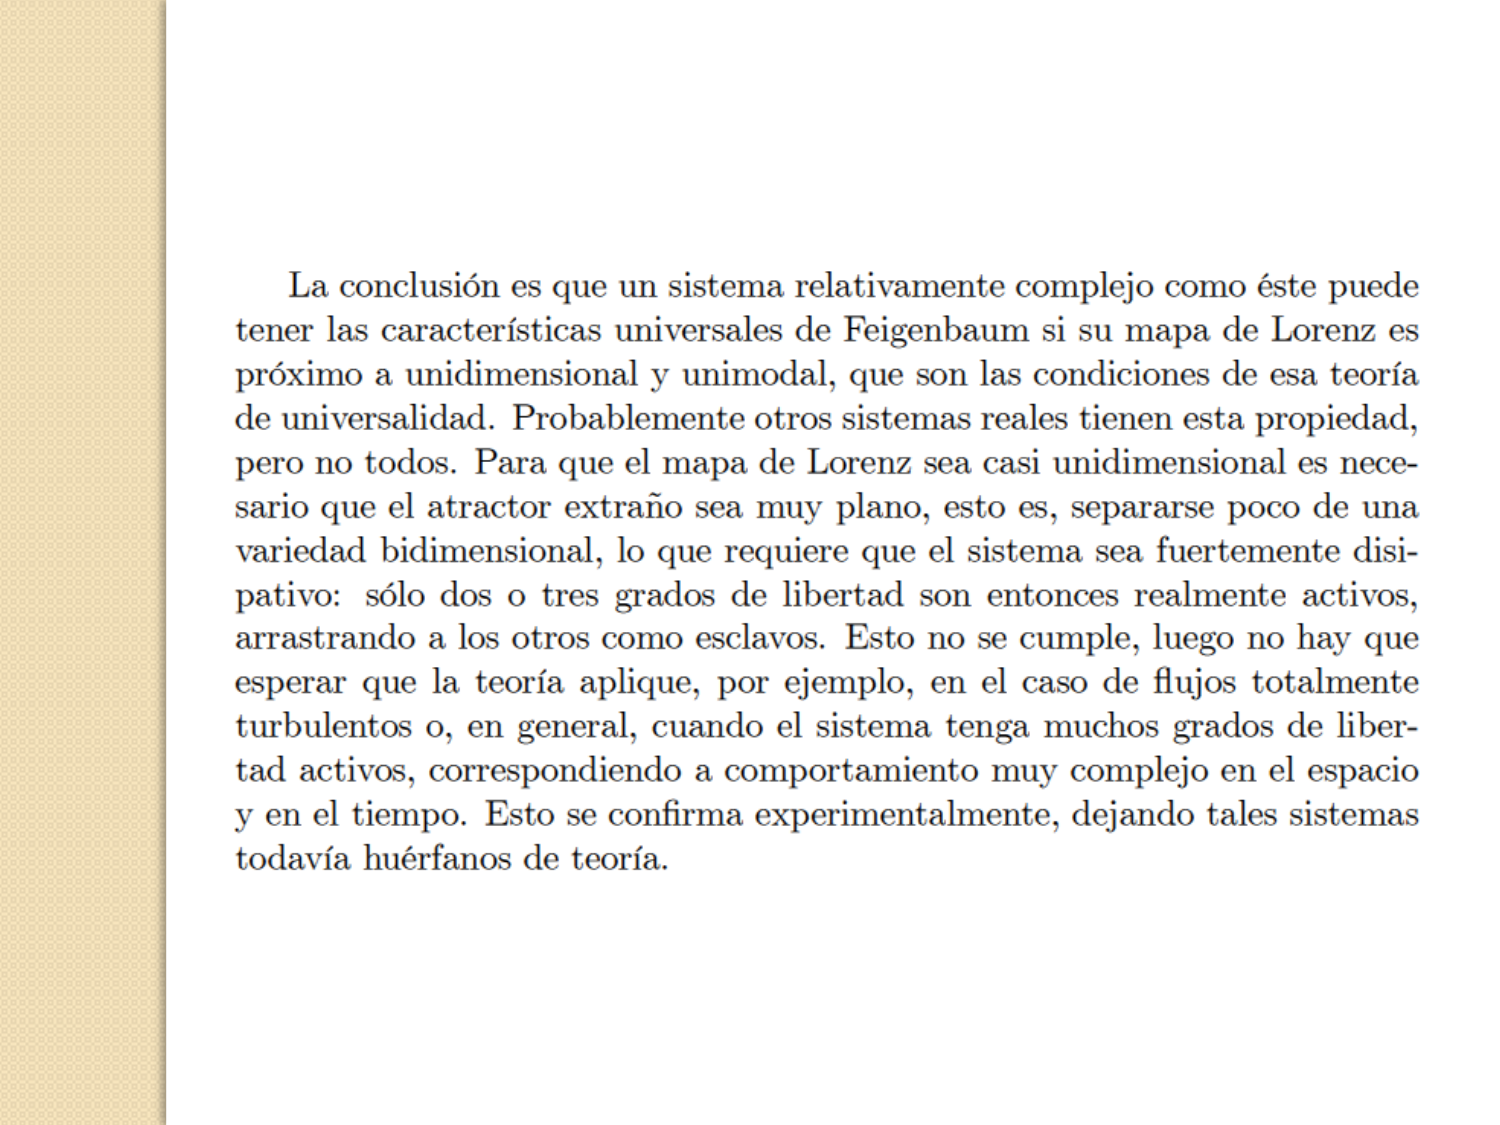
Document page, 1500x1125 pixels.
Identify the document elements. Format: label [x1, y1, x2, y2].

picture [229, 266, 1429, 894]
